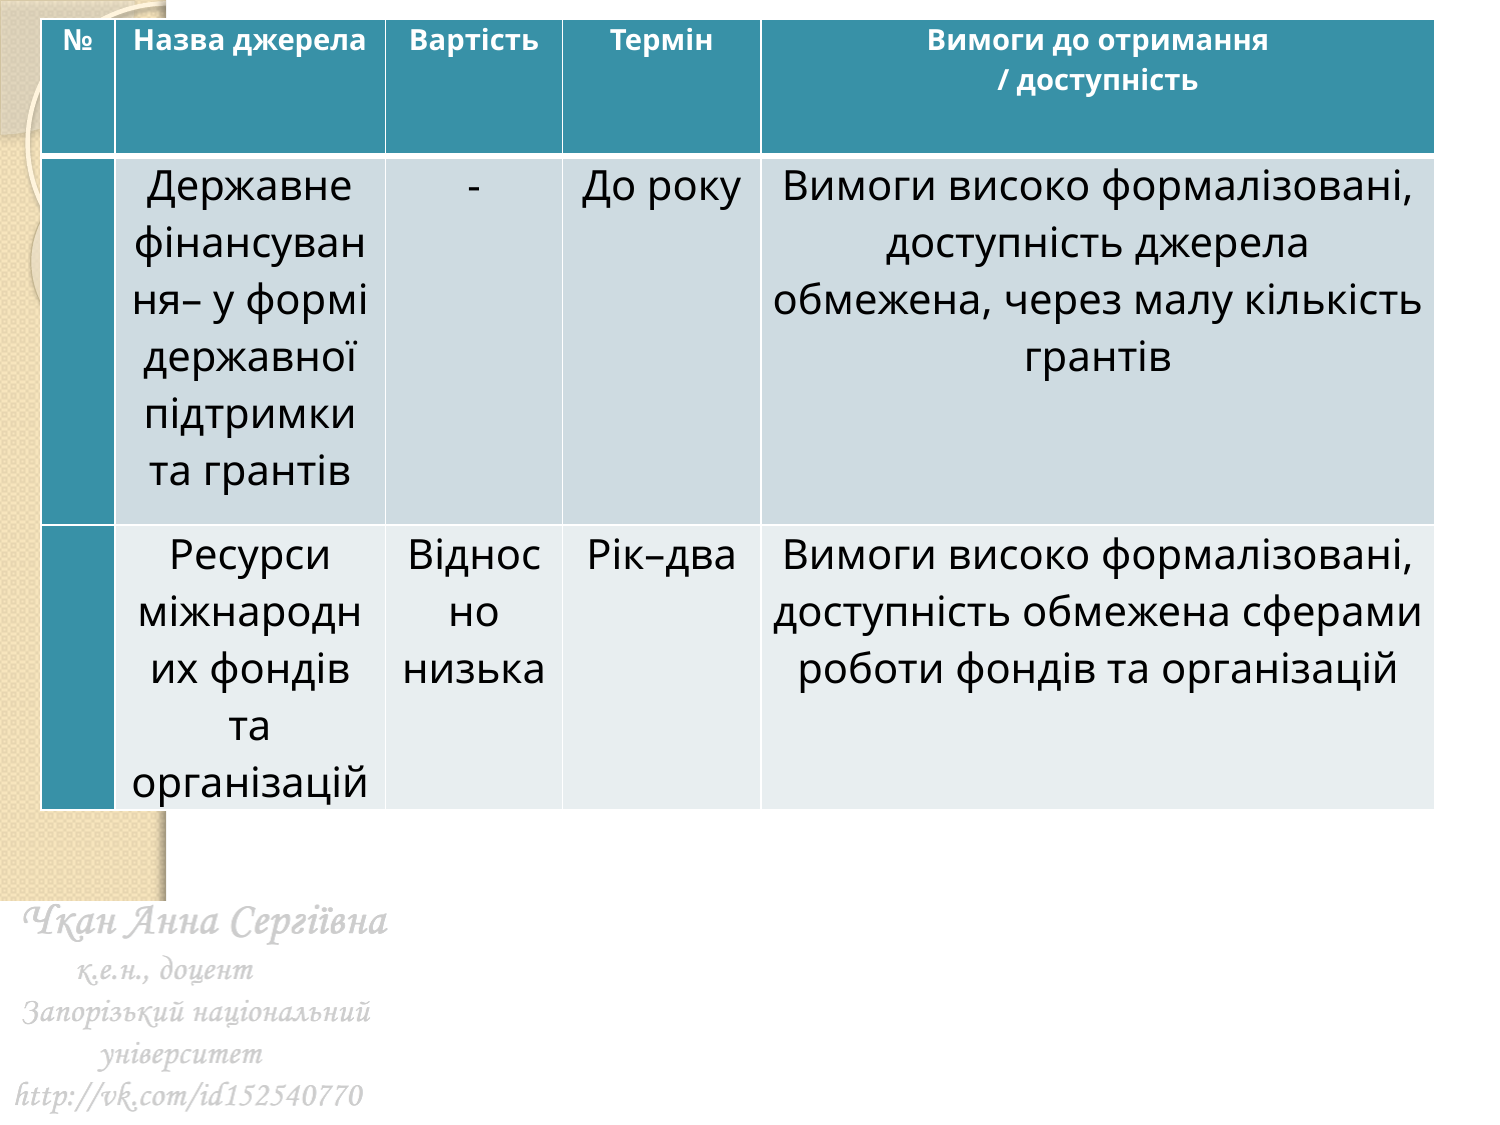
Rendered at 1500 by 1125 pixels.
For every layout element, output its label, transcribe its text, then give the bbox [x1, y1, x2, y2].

table_cell Ресурси міжнародних фондів та організацій [116, 526, 385, 809]
table_header Вимоги до отримання / доступність [762, 20, 1434, 153]
table_header Термін [563, 20, 760, 153]
table_header Назва джерела [116, 20, 385, 153]
table_cell [42, 526, 114, 809]
table_cell Рік–два [563, 526, 760, 809]
table_header № [42, 20, 114, 153]
table_cell До року [563, 159, 760, 524]
table_header Вартість [386, 20, 562, 153]
picture [0, 901, 397, 1125]
table_cell [42, 159, 114, 524]
table_cell Вимоги високо формалізовані, доступність обмежена сферами роботи фондів та організацій [762, 526, 1434, 809]
table_cell Державне фінансування– у формі державної підтримки та грантів [116, 159, 385, 524]
table_cell - [386, 159, 562, 524]
table_cell Відносно низька [386, 526, 562, 809]
table_cell Вимоги високо формалізовані, доступність джерела обмежена, через малу кількість грантів [762, 159, 1434, 524]
